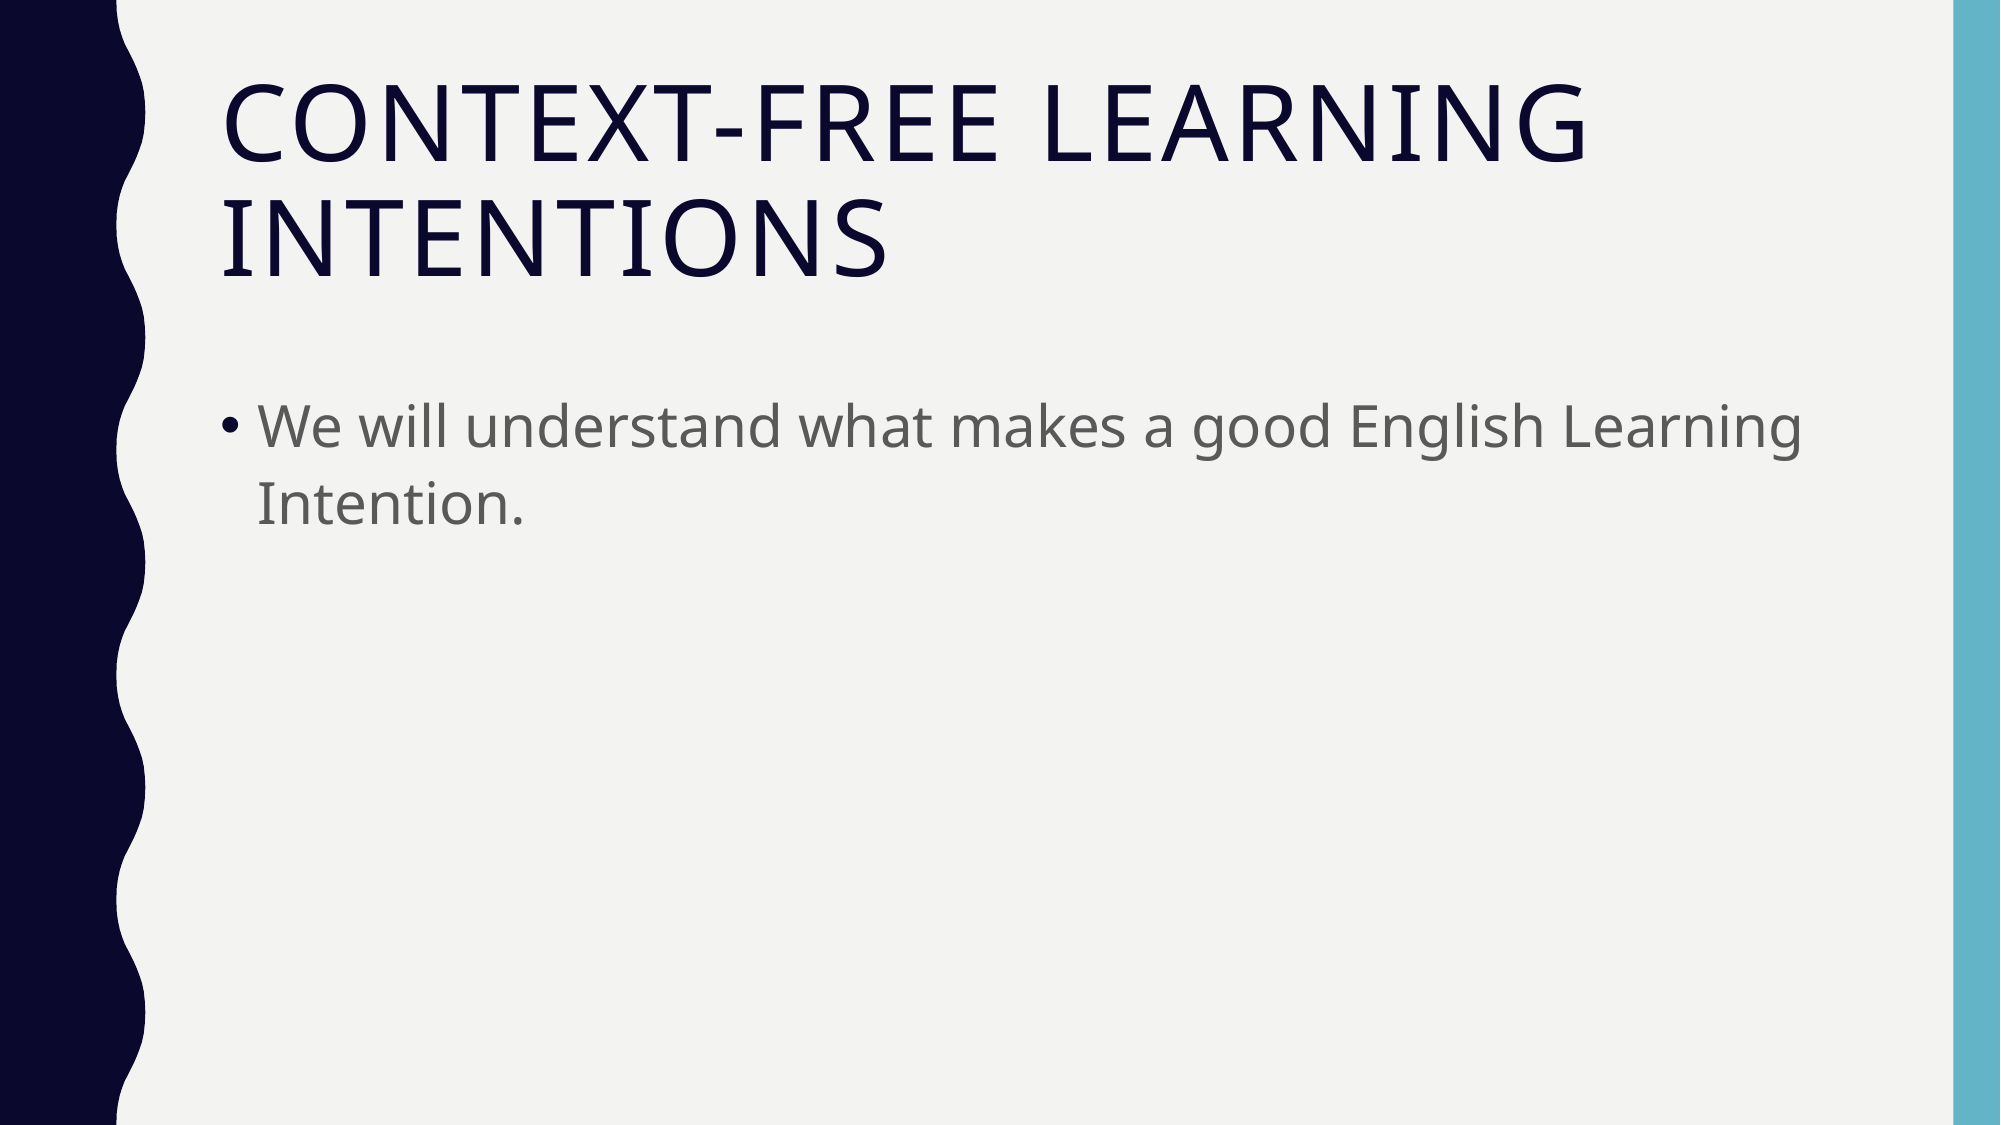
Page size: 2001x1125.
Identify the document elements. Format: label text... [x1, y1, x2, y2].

list We will understand what makes a good English Learning Intention. [205, 375, 1875, 965]
title Context-Free Learning Intentions [205, 62, 1875, 308]
